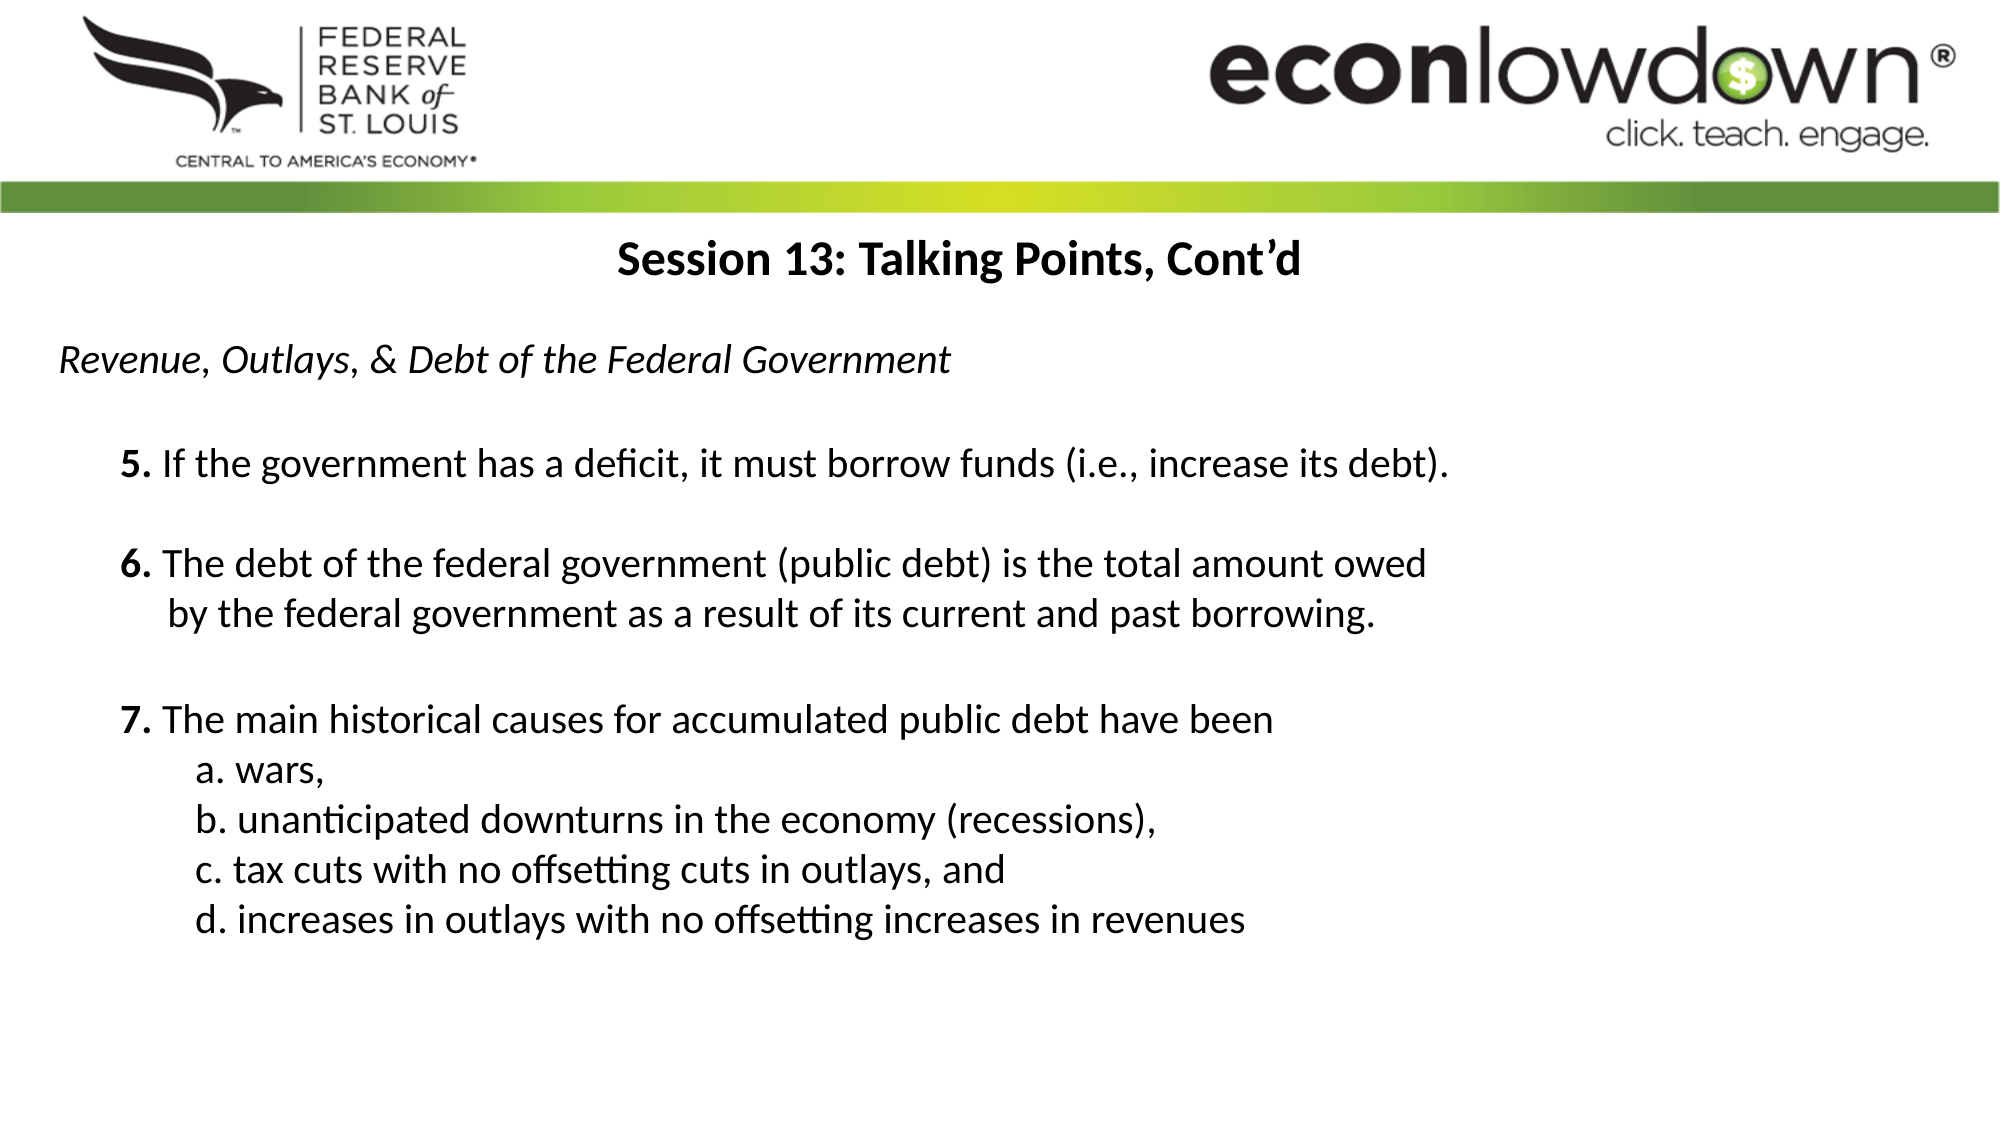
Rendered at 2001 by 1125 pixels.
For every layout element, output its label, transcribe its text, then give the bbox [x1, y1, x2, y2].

text_box 5. If the government has a deficit, it must borrow funds (i.e., increase its debt). 6. The debt of the federal government (public debt) is the total amount owed by the federal government as a result of its current and past borrowing. [105, 428, 1468, 644]
text_box Session 13: Talking Points, Cont’d [602, 218, 1578, 294]
picture [0, 0, 2000, 213]
text_box 7. The main historical causes for accumulated public debt have been a. wars, b. unanticipated downturns in the economy (recessions), c. tax cuts with no offsetting cuts in outlays, and d. increases in outlays with no offsetting increases in revenues [105, 684, 1925, 950]
text_box Revenue, Outlays, & Debt of the Federal Government [43, 324, 1119, 389]
